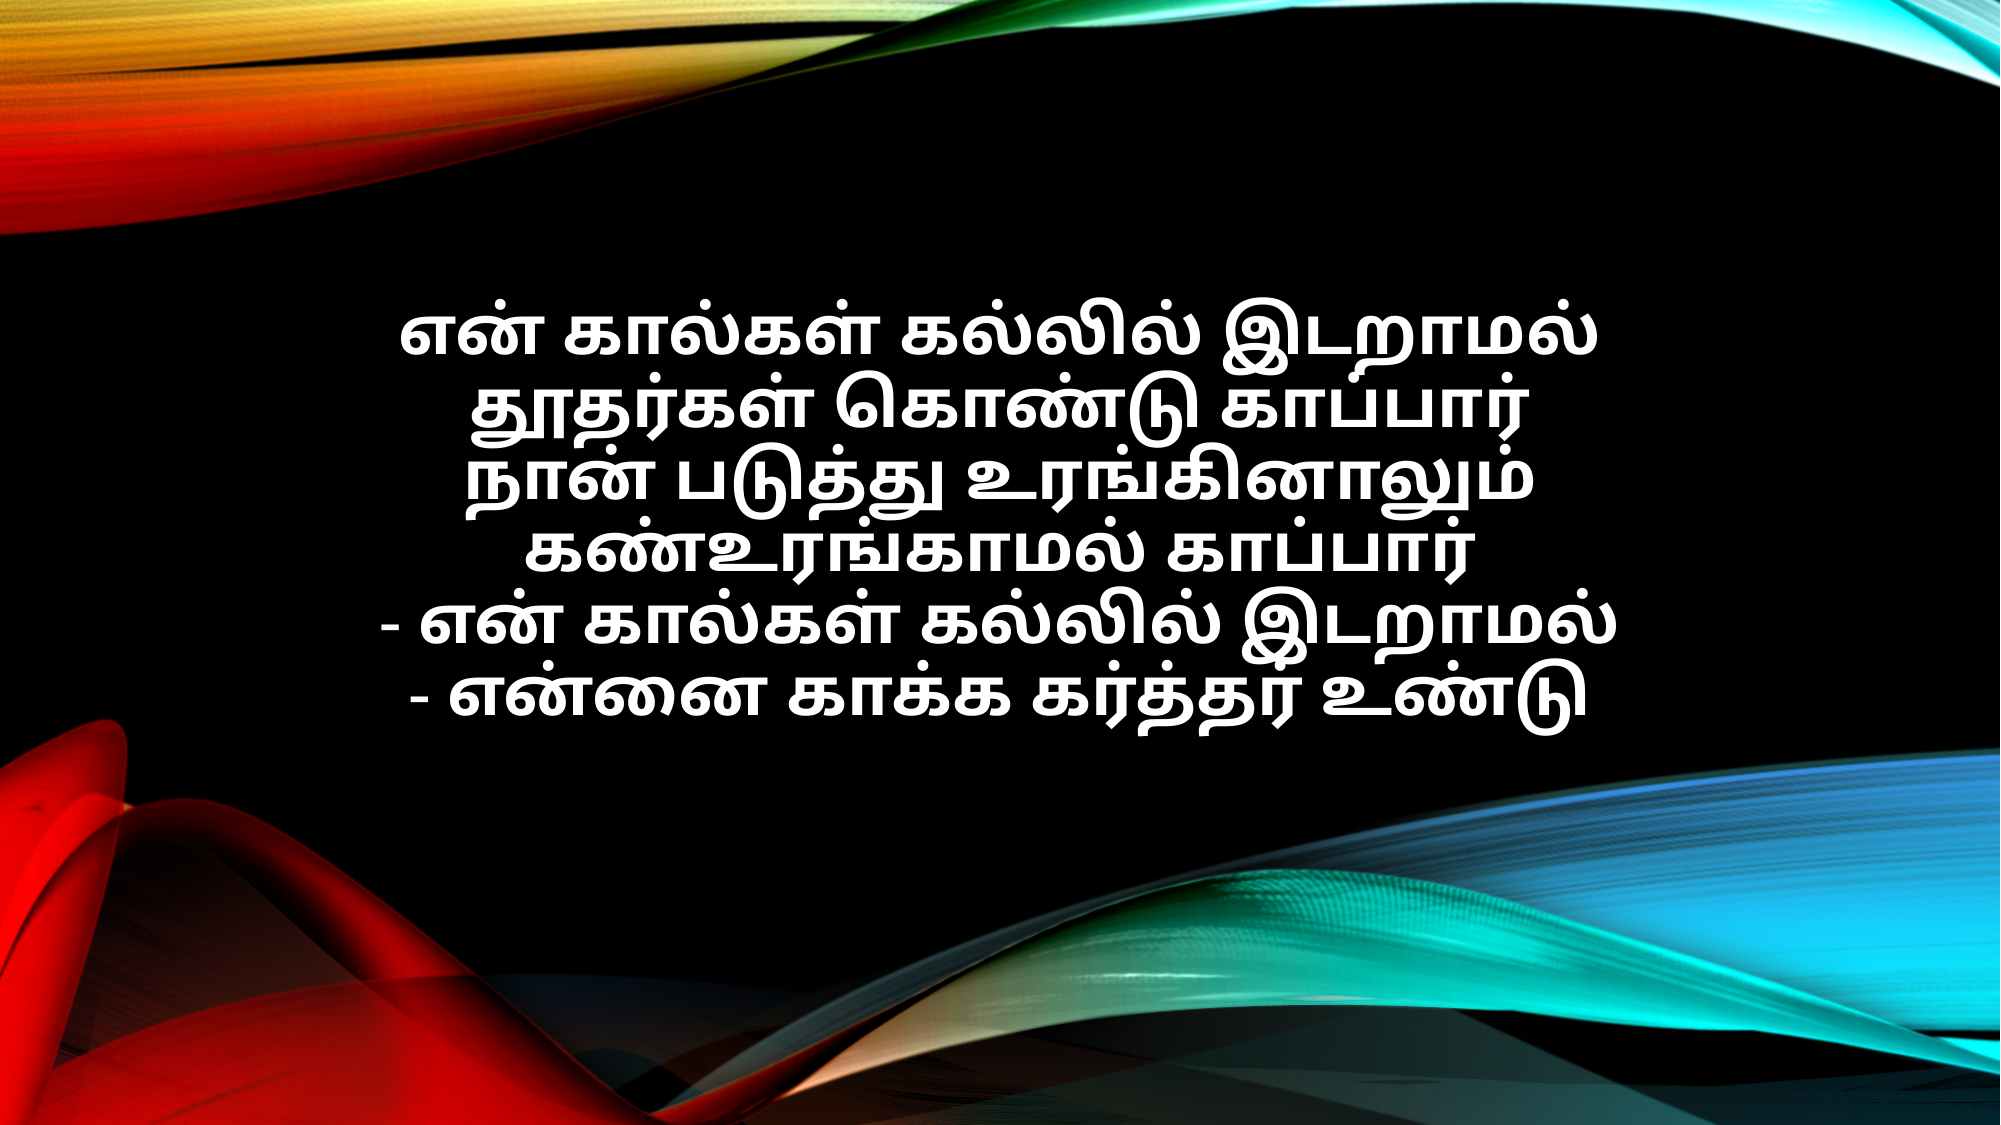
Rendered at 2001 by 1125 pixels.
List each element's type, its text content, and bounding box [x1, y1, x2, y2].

subtitle என் கால்கள் கல்லில் இடறாமல் தூதர்கள் கொண்டு காப்பார் நான் படுத்து உரங்கினாலும் கண்உரங்காமல் காப்பார் - என் கால்கள் கல்லில் இடறாமல் - என்னை காக்க கர்த்தர் உண்டு [0, 3, 2000, 1125]
